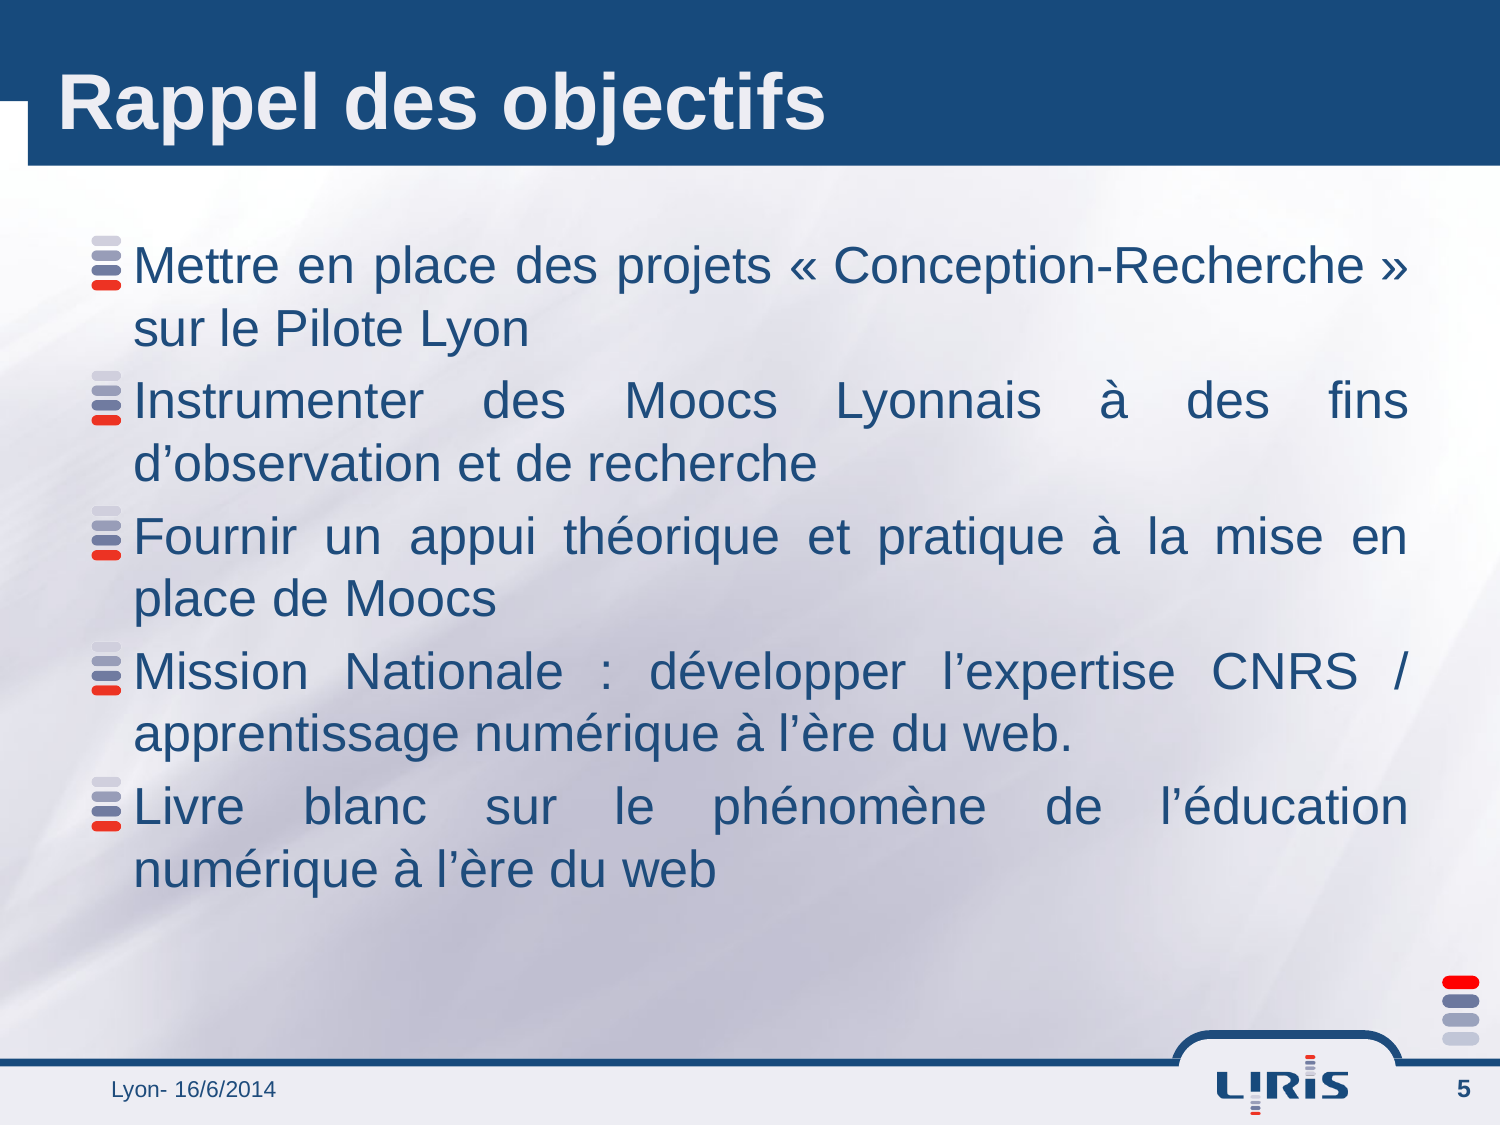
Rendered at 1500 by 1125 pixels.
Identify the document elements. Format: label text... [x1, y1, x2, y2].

picture [0, 102, 1500, 1058]
list Mettre en place des projets « Conception-Recherche » sur le Pilote Lyon Instrumenter des Moocs Lyonnais à des fins d’observation et de recherche Fournir un appui théorique et pratique à la mise en place de Moocs Mission Nationale : développer l’expertise CNRS / apprentissage numérique à l’ère du web. Livre blanc sur le phénomène de l’éducation numérique à l’ère du web [74, 223, 1426, 1012]
title Rappel des objectifs [27, 30, 1500, 166]
picture [1217, 1055, 1348, 1064]
footer Lyon- 16/6/2014 [95, 1067, 642, 1111]
slide_number 5 [1135, 1064, 1487, 1125]
